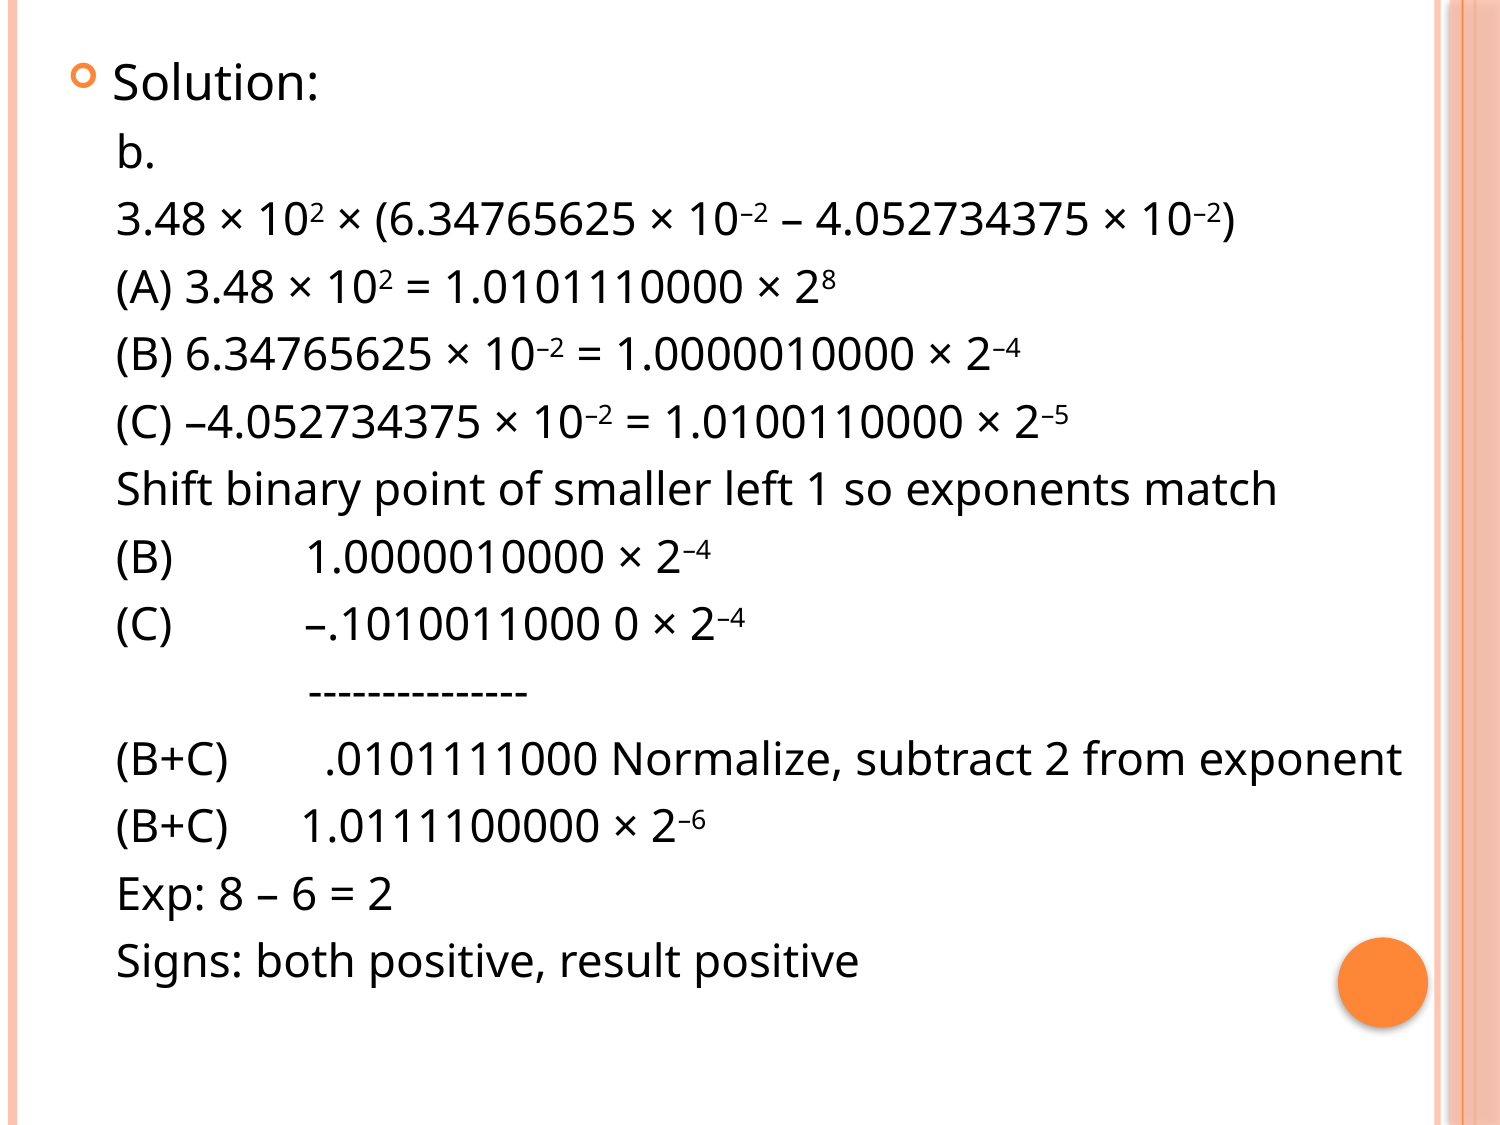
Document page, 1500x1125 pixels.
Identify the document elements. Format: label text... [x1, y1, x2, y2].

list Solution: b. 3.48 × 102 × (6.34765625 × 10–2 – 4.052734375 × 10–2) (A) 3.48 × 102 = 1.0101110000 × 28 (B) 6.34765625 × 10–2 = 1.0000010000 × 2–4 (C) –4.052734375 × 10–2 = 1.0100110000 × 2–5 Shift binary point of smaller left 1 so exponents match (B) 1.0000010000 × 2–4 (C) –.1010011000 0 × 2–4 --------------- (B+C) .0101111000 Normalize, subtract 2 from exponent (B+C) 1.0111100000 × 2–6 Exp: 8 – 6 = 2 Signs: both positive, result positive [53, 42, 1459, 1062]
